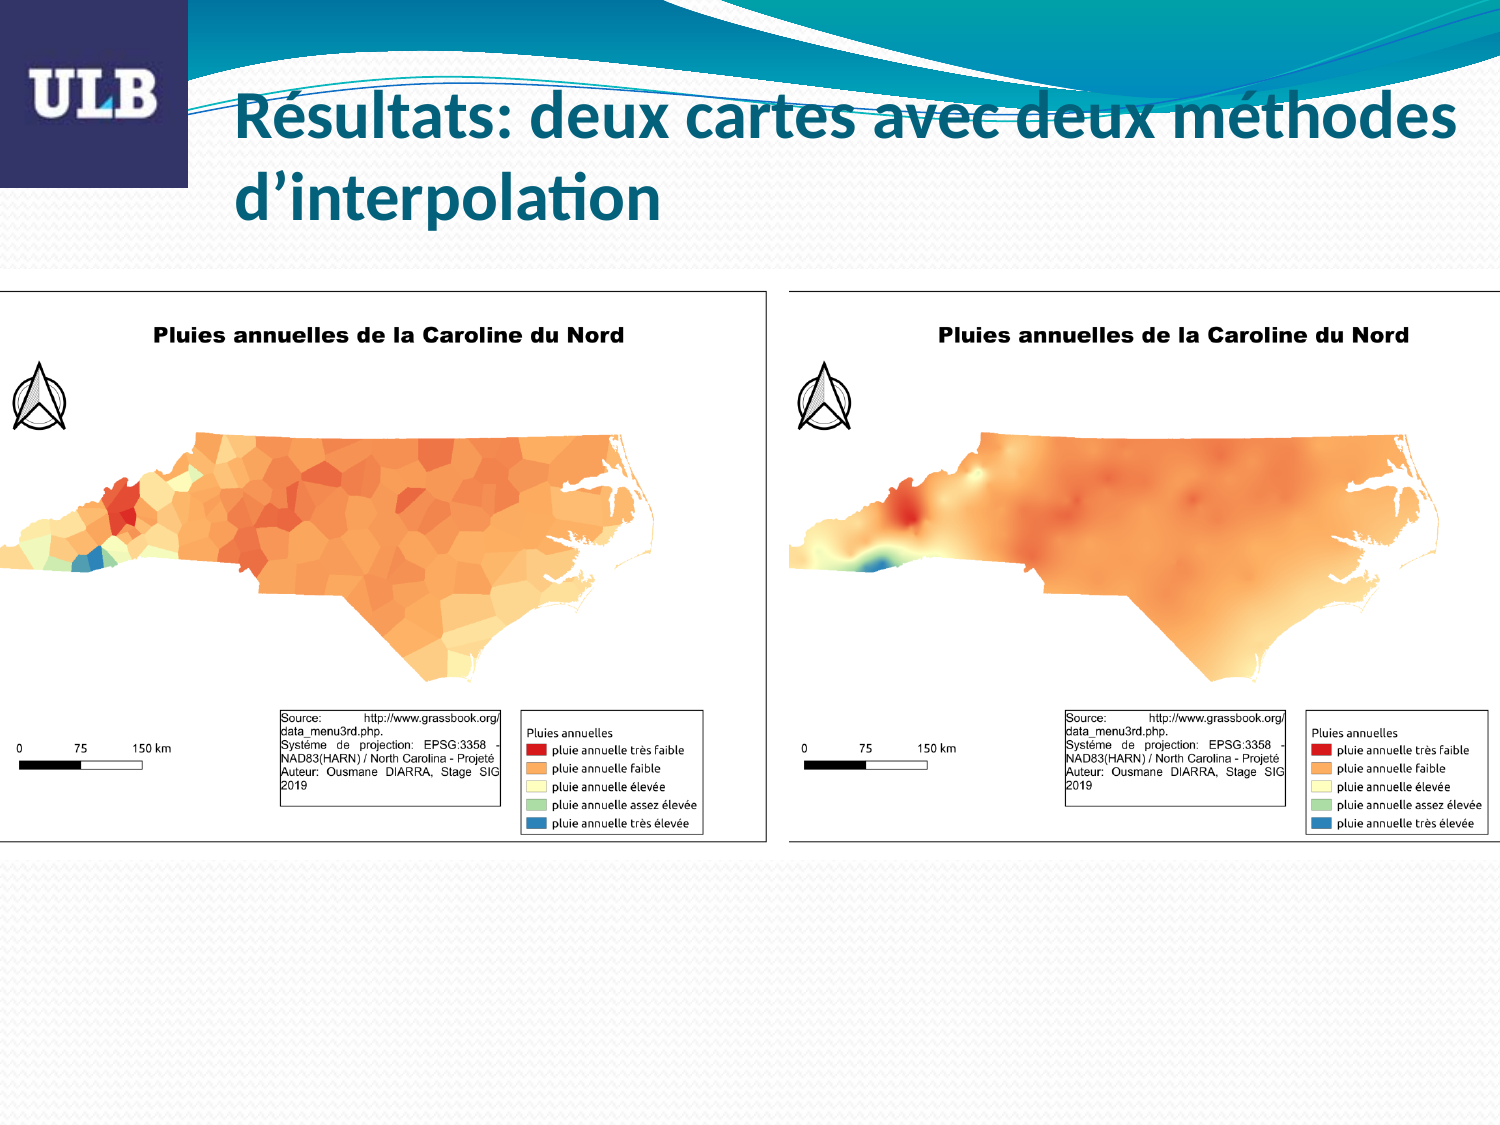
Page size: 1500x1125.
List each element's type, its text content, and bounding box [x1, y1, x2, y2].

text_box Résultats: deux cartes avec deux méthodes d’interpolation [234, 0, 1461, 235]
picture [0, 0, 1500, 1125]
